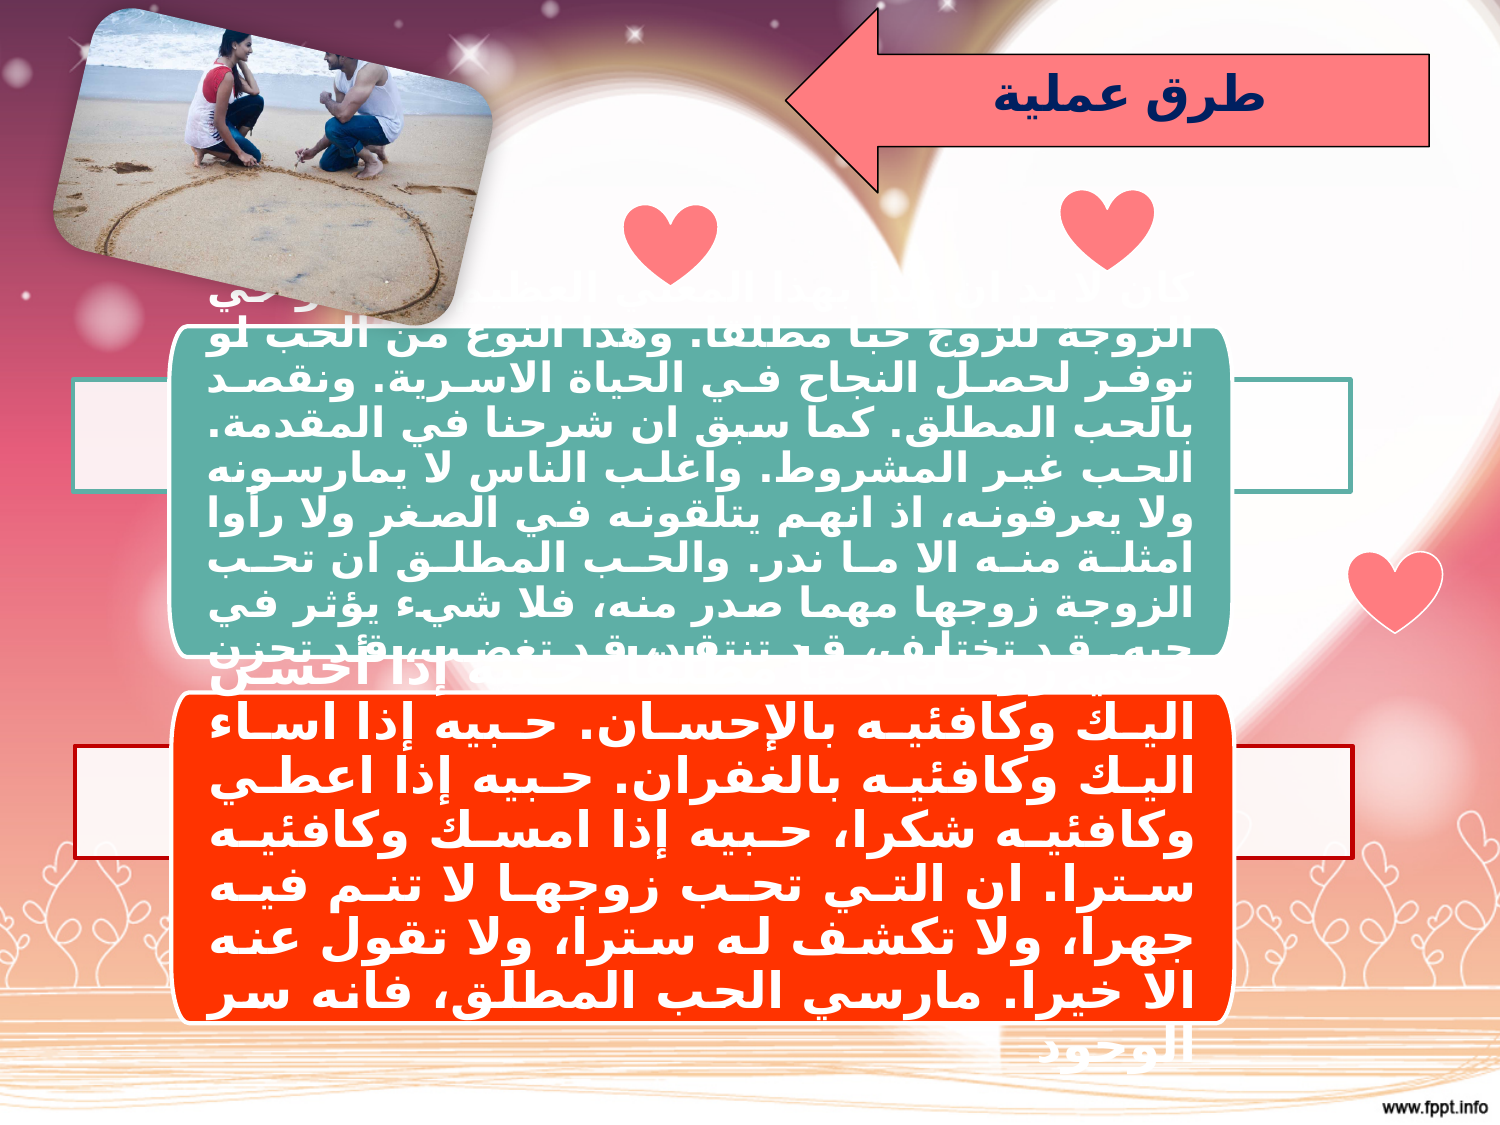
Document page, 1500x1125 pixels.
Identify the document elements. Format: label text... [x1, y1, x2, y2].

text_box طرق عملية [785, 8, 1430, 193]
text_box [72, 379, 169, 492]
text_box [1233, 379, 1351, 492]
picture [0, 0, 1500, 1125]
text_box حبي زوجك حبا مطلقا. حبيه إذا أحسن اليك وكافئيه بالإحسان. حبيه إذا اساء اليك وكافئيه بالغفران. حبيه إذا اعطي وكافئيه شكرا، حبيه إذا امسك وكافئيه سترا. ان التي تحب زوجها لا تنم فيه جهرا، ولا تكشف له سترا، ولا تقول عنه الا خيرا. مارسي الحب المطلق، فانه سر الوجود [171, 692, 1235, 1024]
text_box [622, 204, 719, 287]
text_box [74, 745, 171, 858]
text_box [1059, 189, 1155, 272]
text_box [1235, 745, 1353, 858]
text_box كان لا بد ان نبدأ بهذا المعني العظيم الا وهو حي الزوجة للزوج حبا مطلقا. وهذا النوع من الحب لو توفر لحصل النجاح في الحياة الاسرية. ونقصد بالحب المطلق. كما سبق ان شرحنا في المقدمة. الحب غير المشروط. واغلب الناس لا يمارسونه ولا يعرفونه، اذ انهم يتلقونه في الصغر ولا رأوا امثلة منه الا ما ندر. والحب المطلق ان تحب الزوجة زوجها مهما صدر منه، فلا شيء يؤثر في حبه. قد تختلف، قد تنتقد، قد تغضب، قد تحزن معه لكن حبها لا يتأثر [169, 326, 1233, 658]
text_box [1347, 551, 1443, 634]
